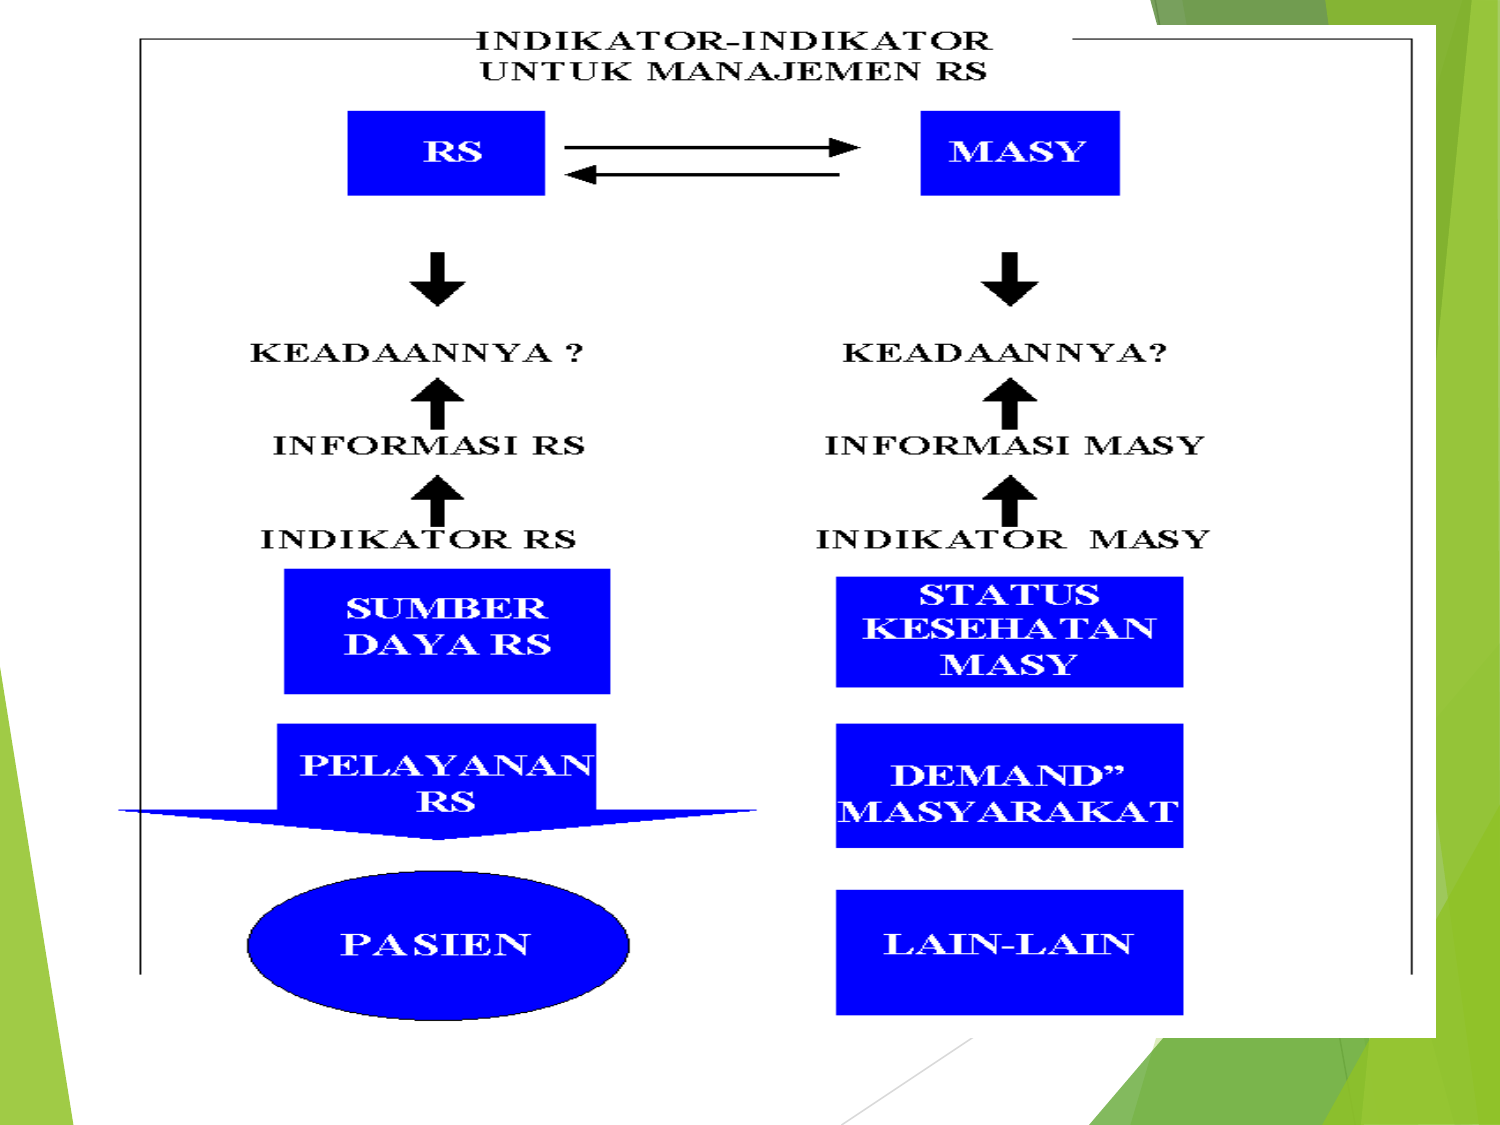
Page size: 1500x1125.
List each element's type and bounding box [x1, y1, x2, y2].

picture [87, 25, 1436, 1038]
